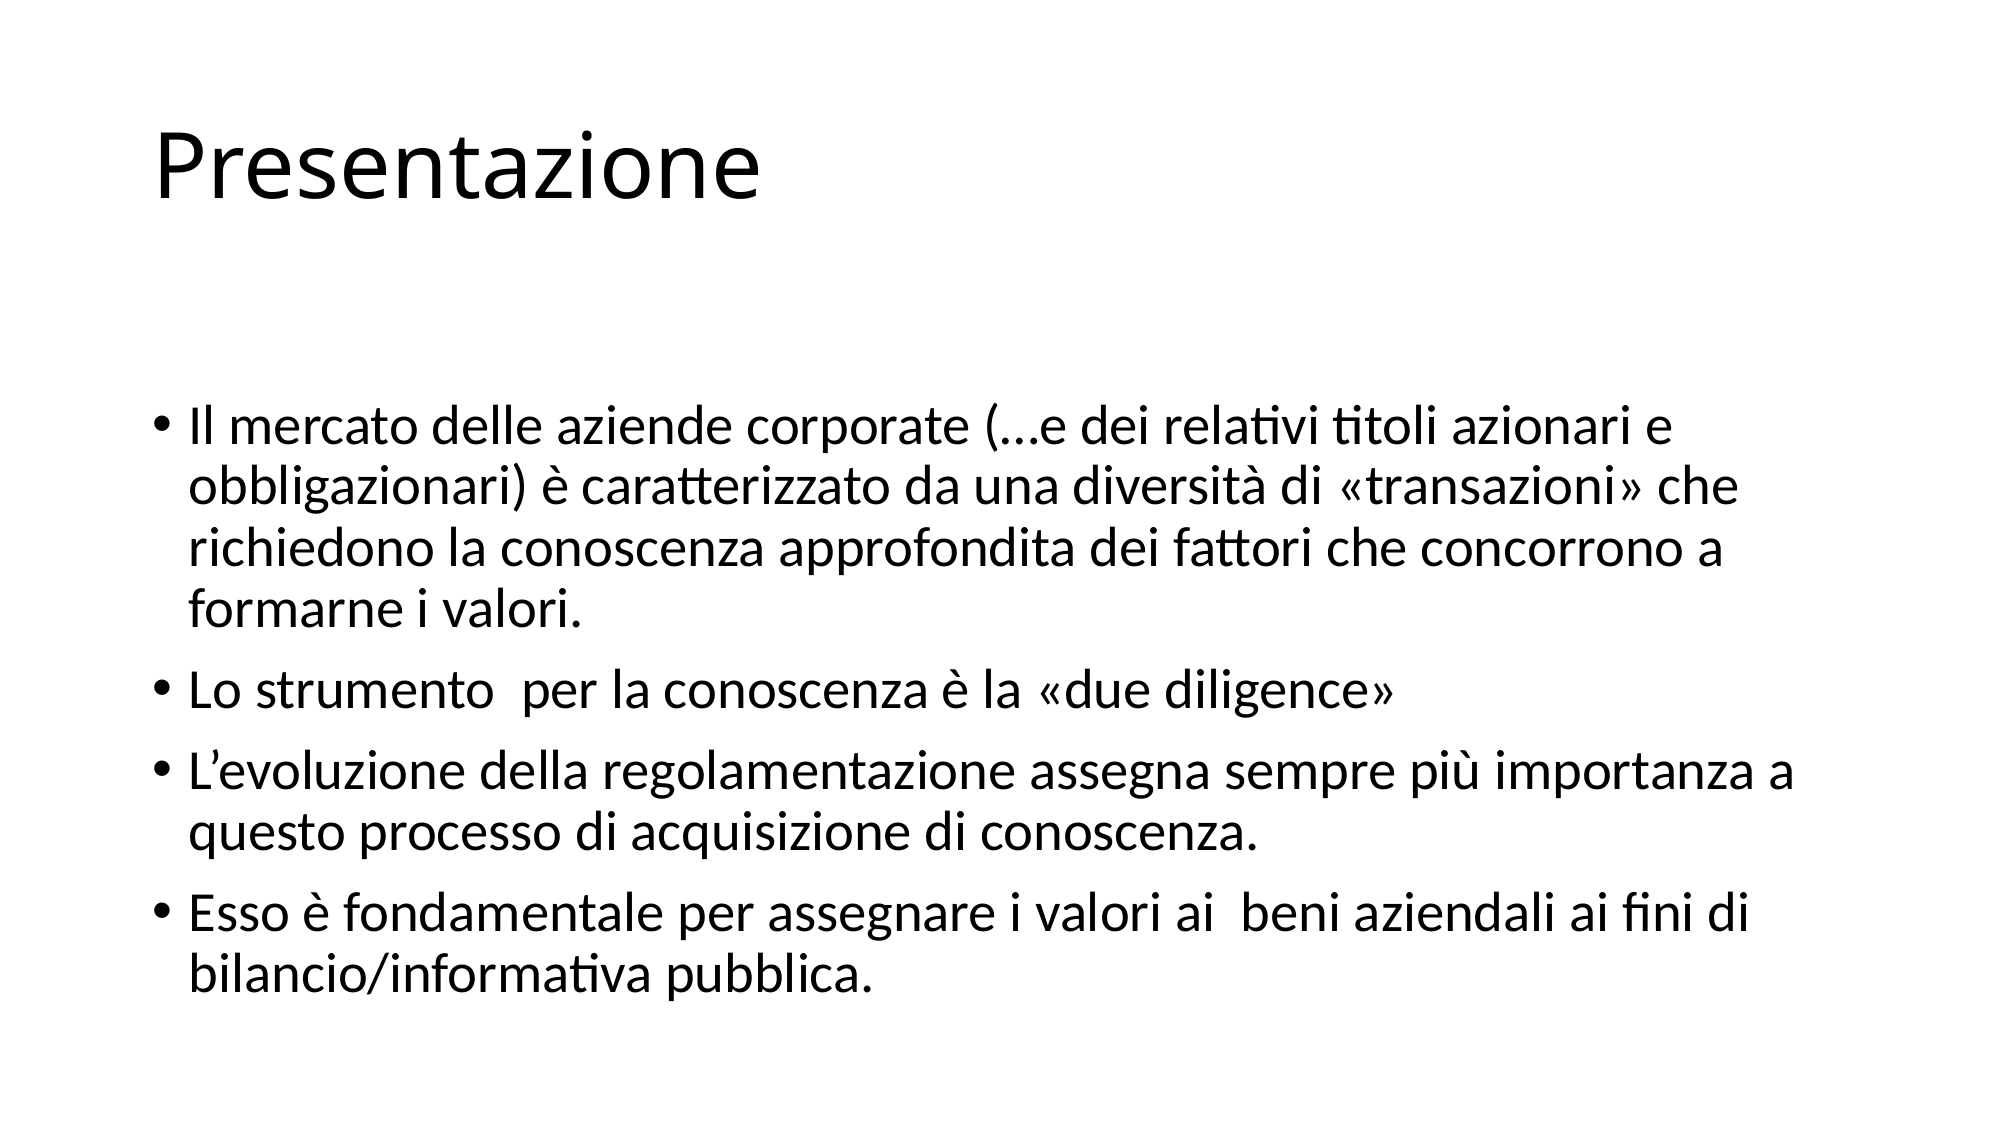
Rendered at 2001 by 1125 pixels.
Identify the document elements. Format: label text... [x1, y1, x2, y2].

title Presentazione [137, 59, 1863, 278]
list Il mercato delle aziende corporate (…e dei relativi titoli azionari e obbligazionari) è caratterizzato da una diversità di «transazioni» che richiedono la conoscenza approfondita dei fattori che concorrono a formarne i valori. Lo strumento per la conoscenza è la «due diligence» L’evoluzione della regolamentazione assegna sempre più importanza a questo processo di acquisizione di conoscenza. Esso è fondamentale per assegnare i valori ai beni aziendali ai fini di bilancio/informativa pubblica. [137, 299, 1863, 1014]
